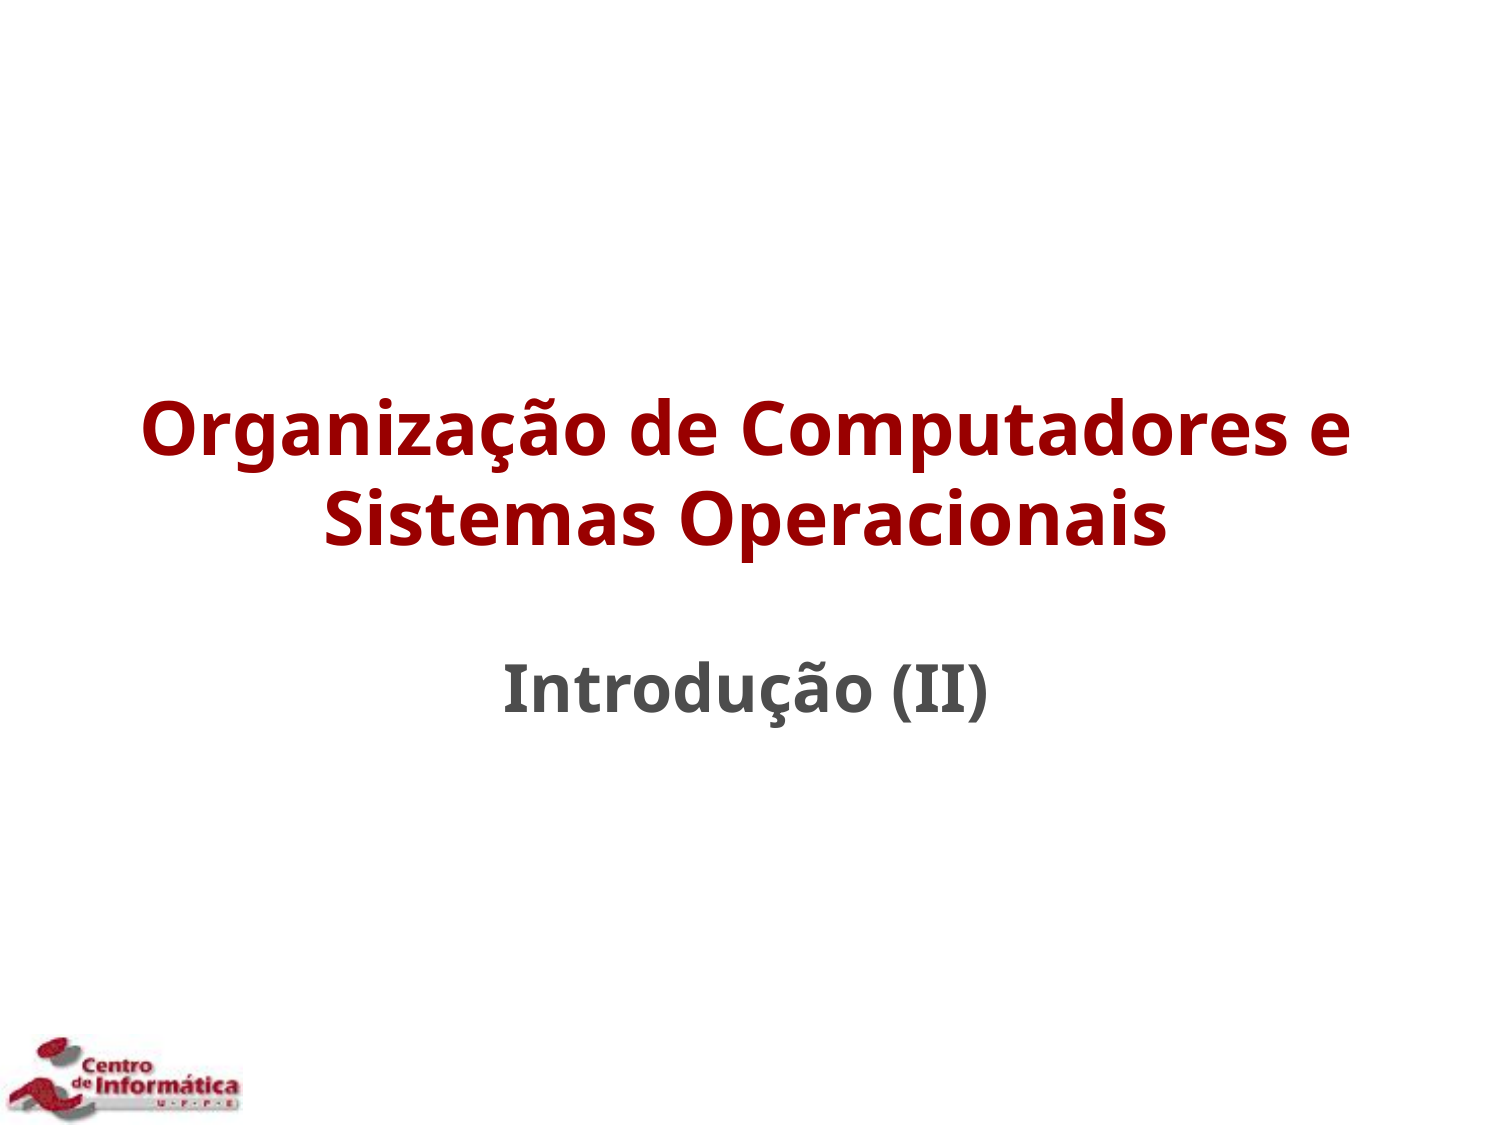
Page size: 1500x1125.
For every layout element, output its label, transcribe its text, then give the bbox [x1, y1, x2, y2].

picture [0, 1033, 243, 1125]
title Organização de Computadores e Sistemas Operacionais [111, 302, 1388, 638]
list Introdução (II) [224, 636, 1276, 1125]
